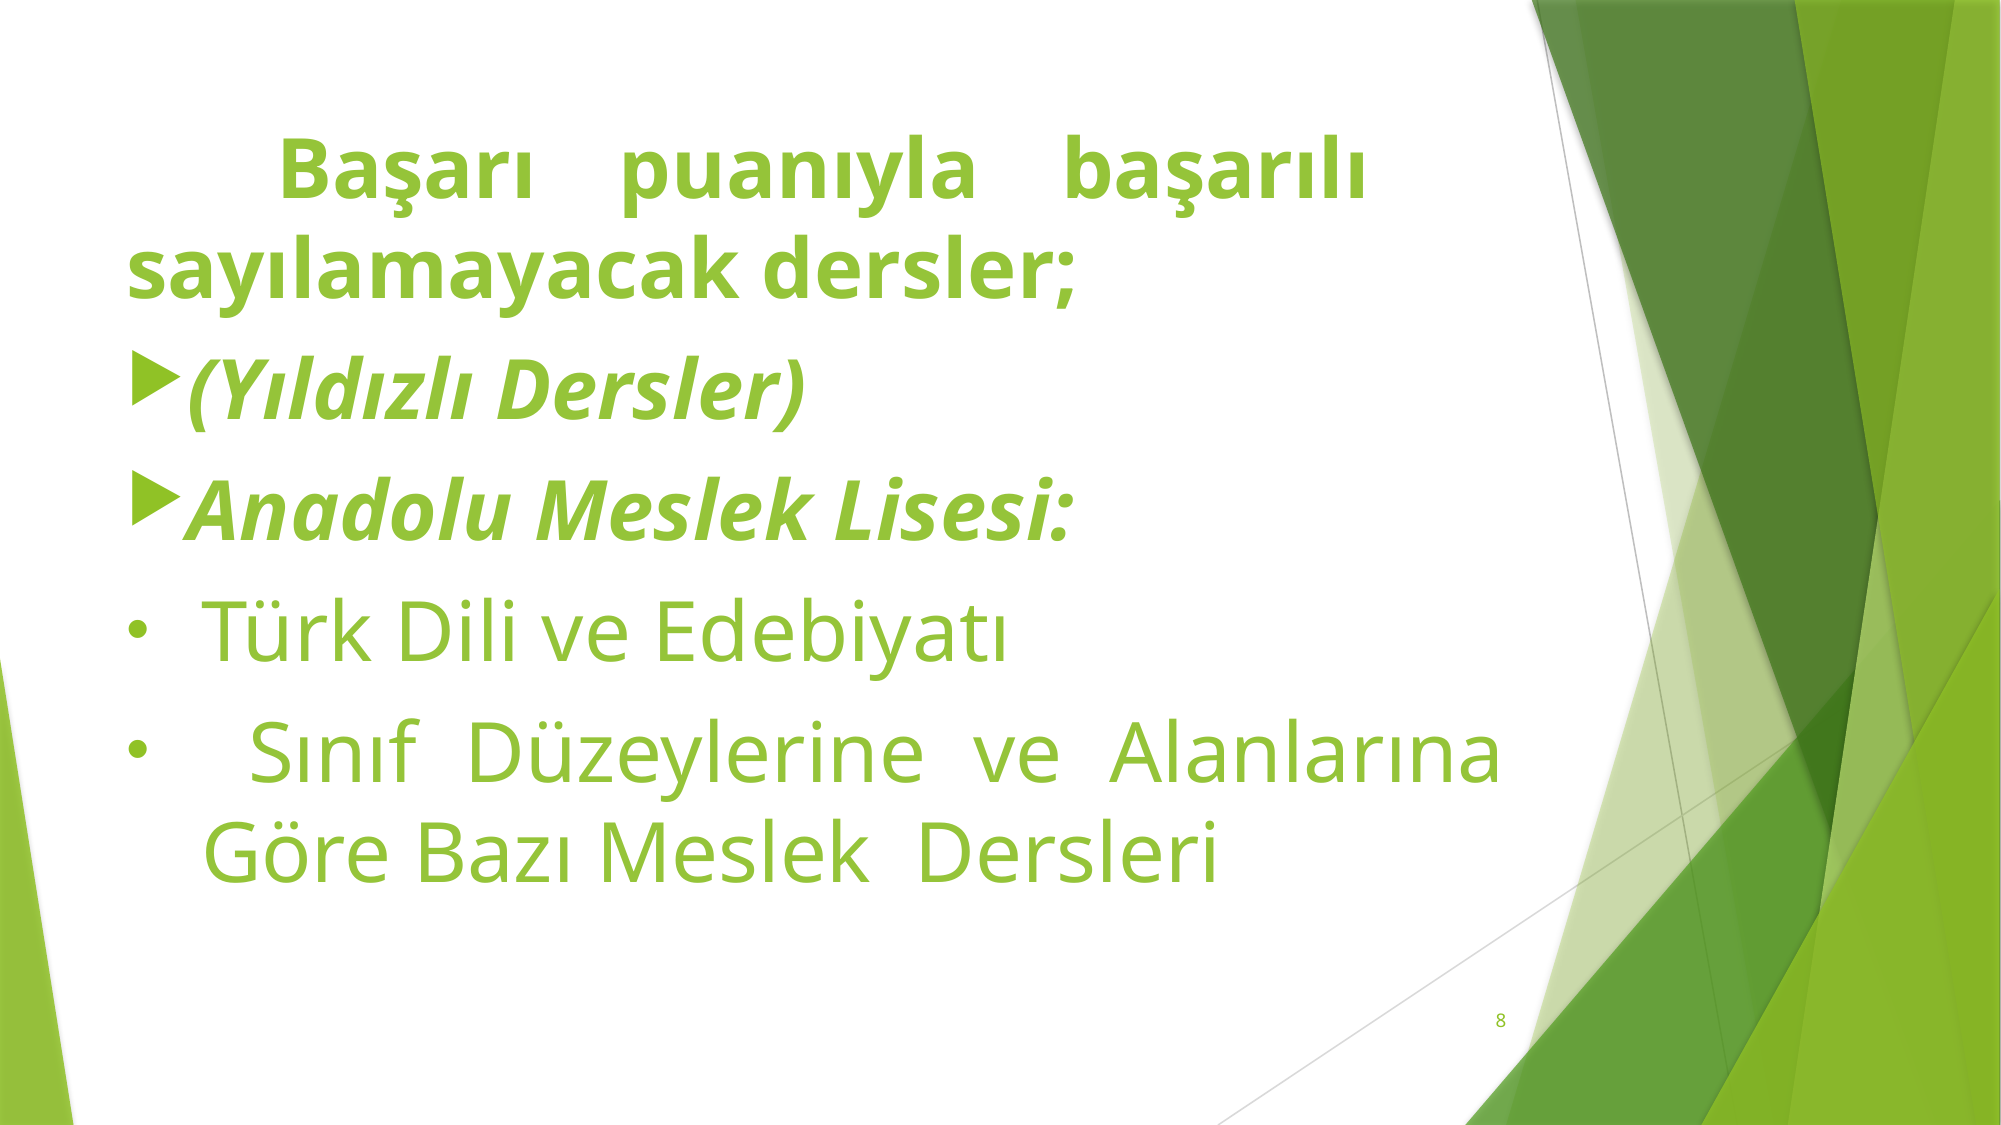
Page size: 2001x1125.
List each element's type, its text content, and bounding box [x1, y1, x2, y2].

list Başarı puanıyla başarılı sayılamayacak dersler; (Yıldızlı Dersler) Anadolu Meslek Lisesi: Türk Dili ve Edebiyatı Sınıf Düzeylerine ve Alanlarına Göre Bazı Meslek Dersleri [111, 108, 1522, 992]
slide_number 8 [1409, 991, 1522, 1051]
